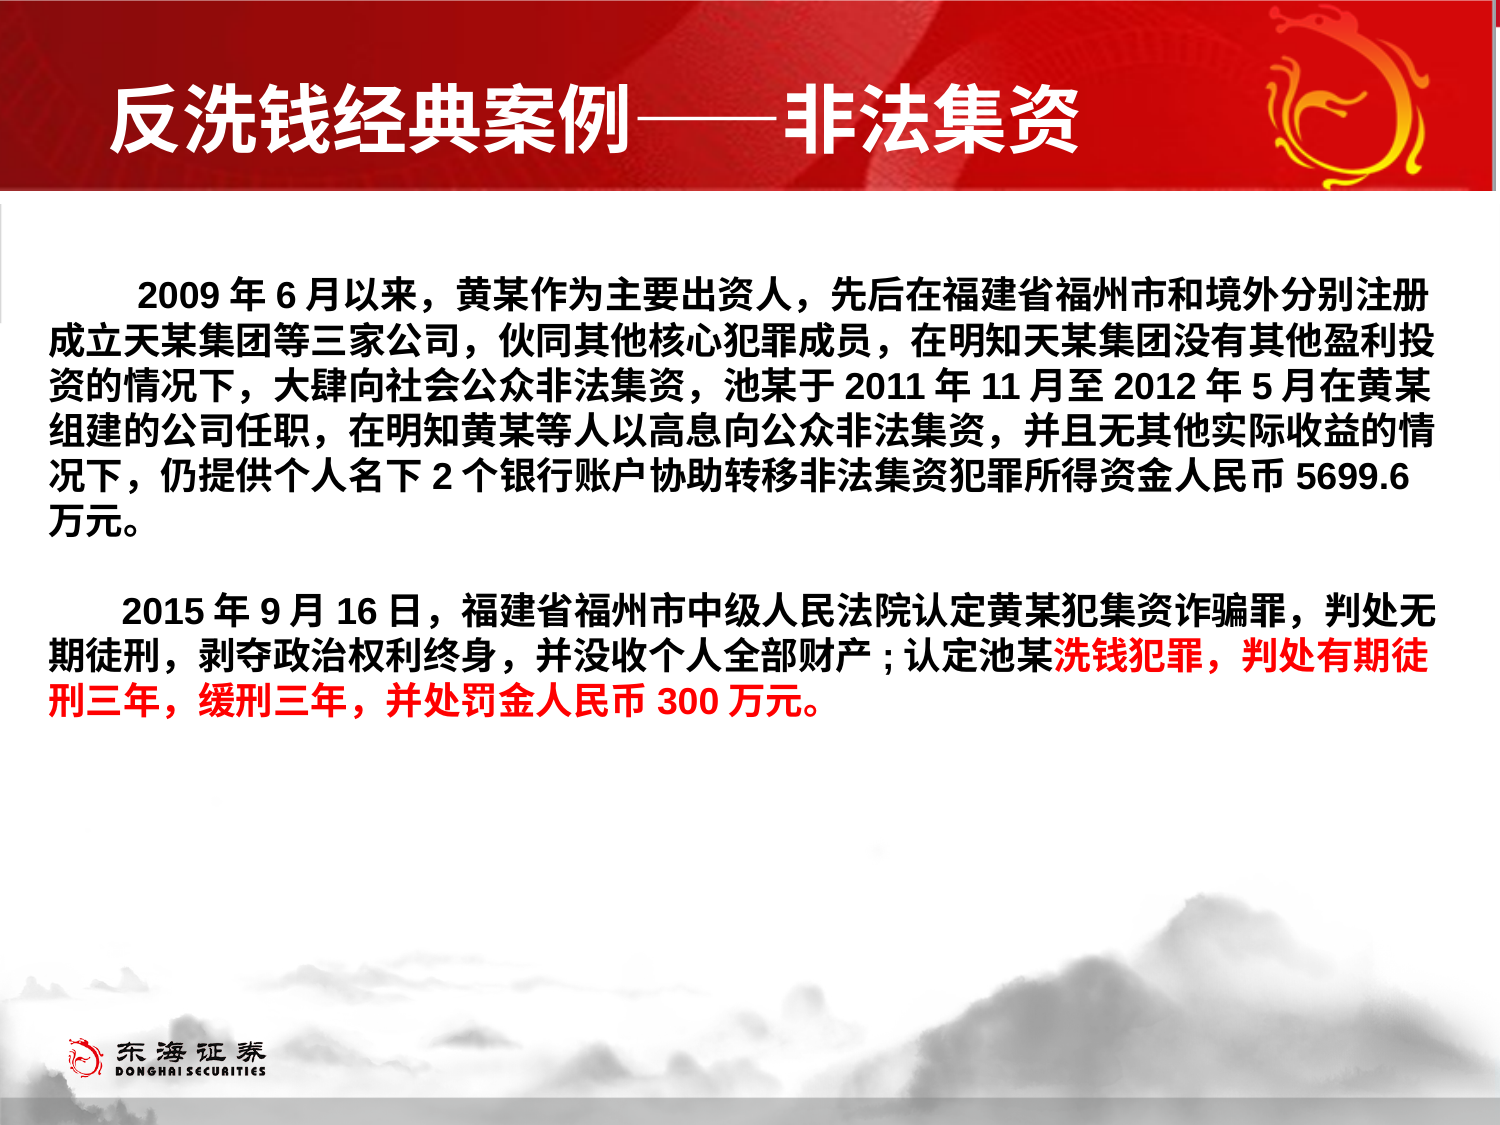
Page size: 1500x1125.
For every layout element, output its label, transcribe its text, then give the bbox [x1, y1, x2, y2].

picture [0, 0, 1500, 1125]
text_box 2009年6月以来，黄某作为主要出资人，先后在福建省福州市和境外分别注册成立天某集团等三家公司，伙同其他核心犯罪成员，在明知天某集团没有其他盈利投资的情况下，大肆向社会公众非法集资，池某于2011年11月至2012年5月在黄某组建的公司任职，在明知黄某等人以高息向公众非法集资，并且无其他实际收益的情况下，仍提供个人名下2个银行账户协助转移非法集资犯罪所得资金人民币5699.6万元。 2015年9月16日，福建省福州市中级人民法院认定黄某犯集资诈骗罪，判处无期徒刑，剥夺政治权利终身，并没收个人全部财产;认定池某洗钱犯罪，判处有期徒刑三年，缓刑三年，并处罚金人民币300万元。 [33, 204, 1469, 910]
